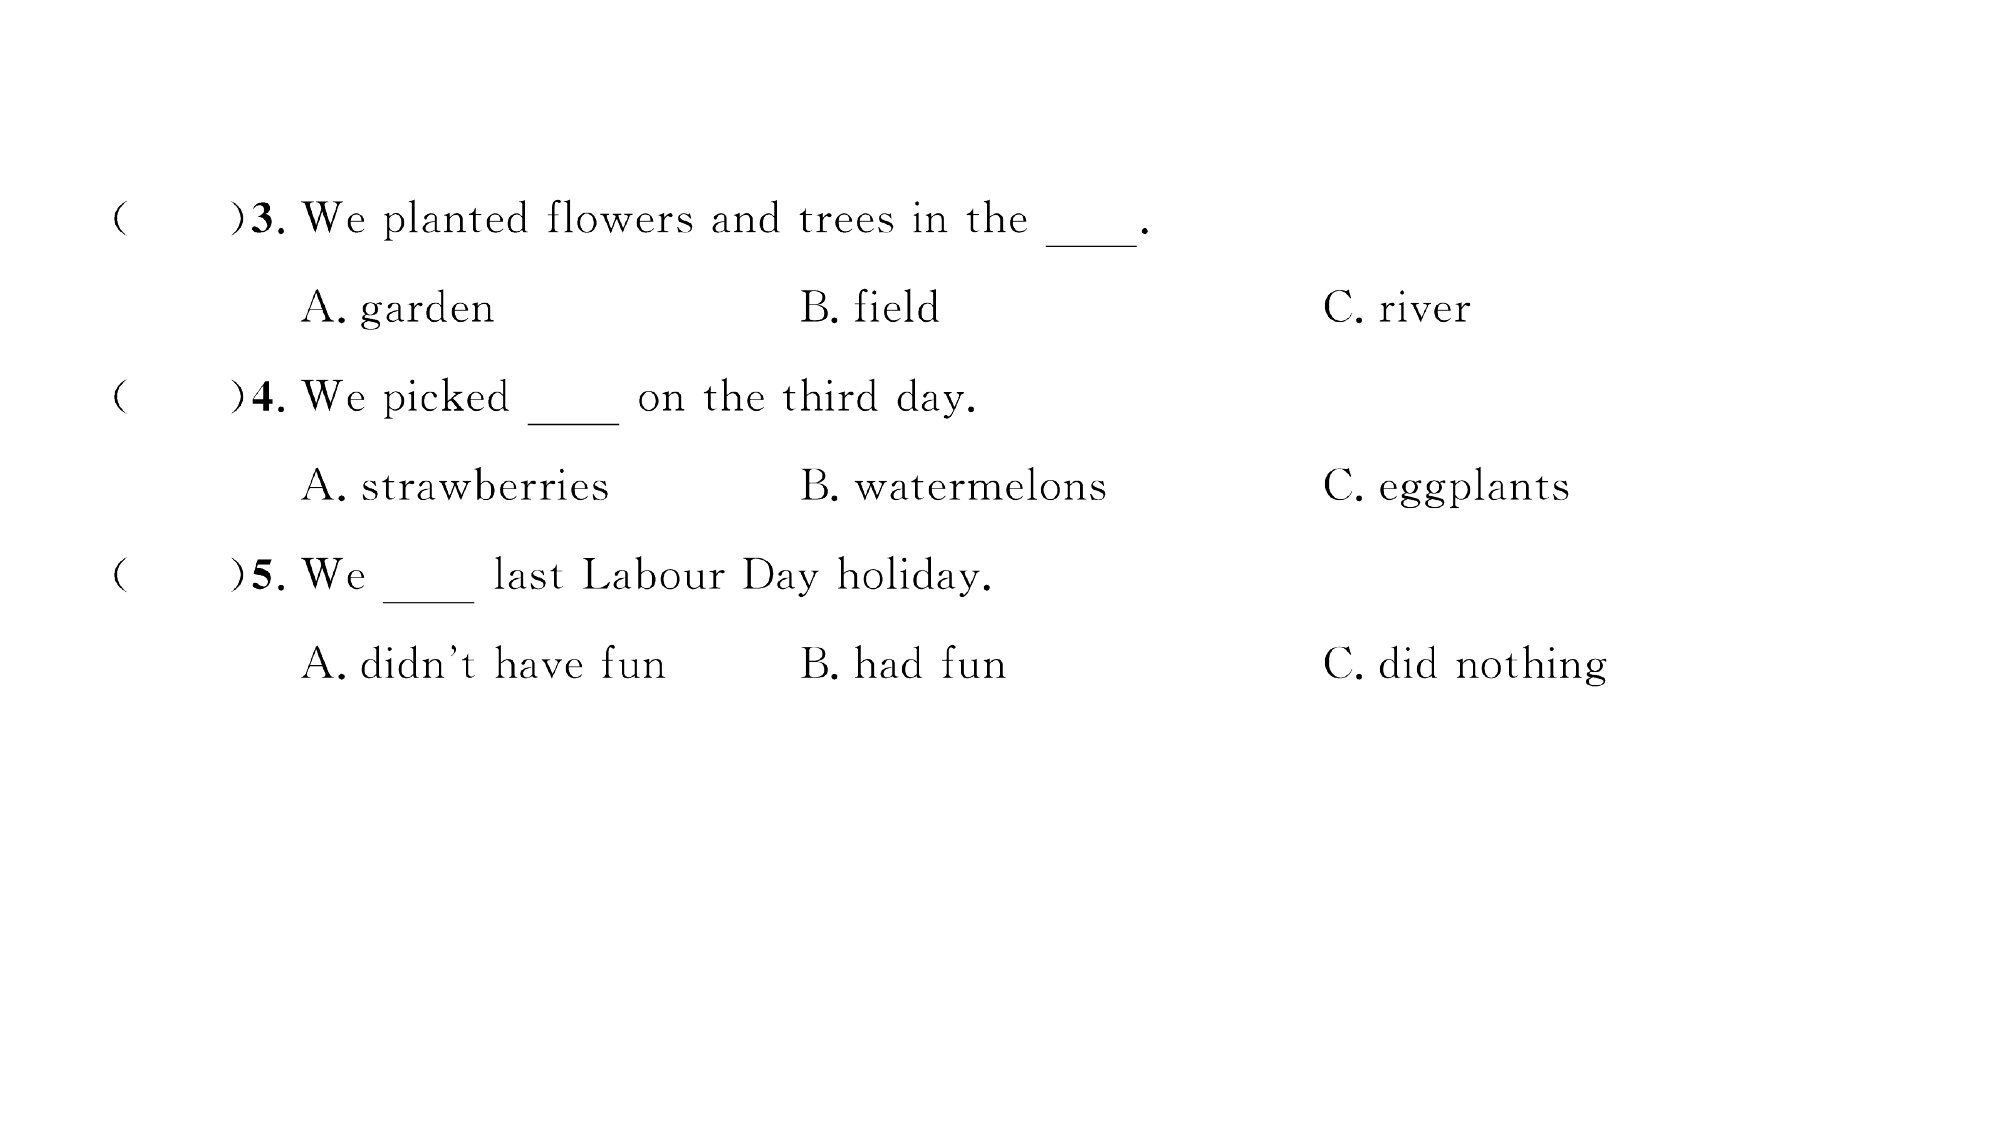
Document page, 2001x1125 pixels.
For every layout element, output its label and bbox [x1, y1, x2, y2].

picture [110, 168, 2000, 712]
